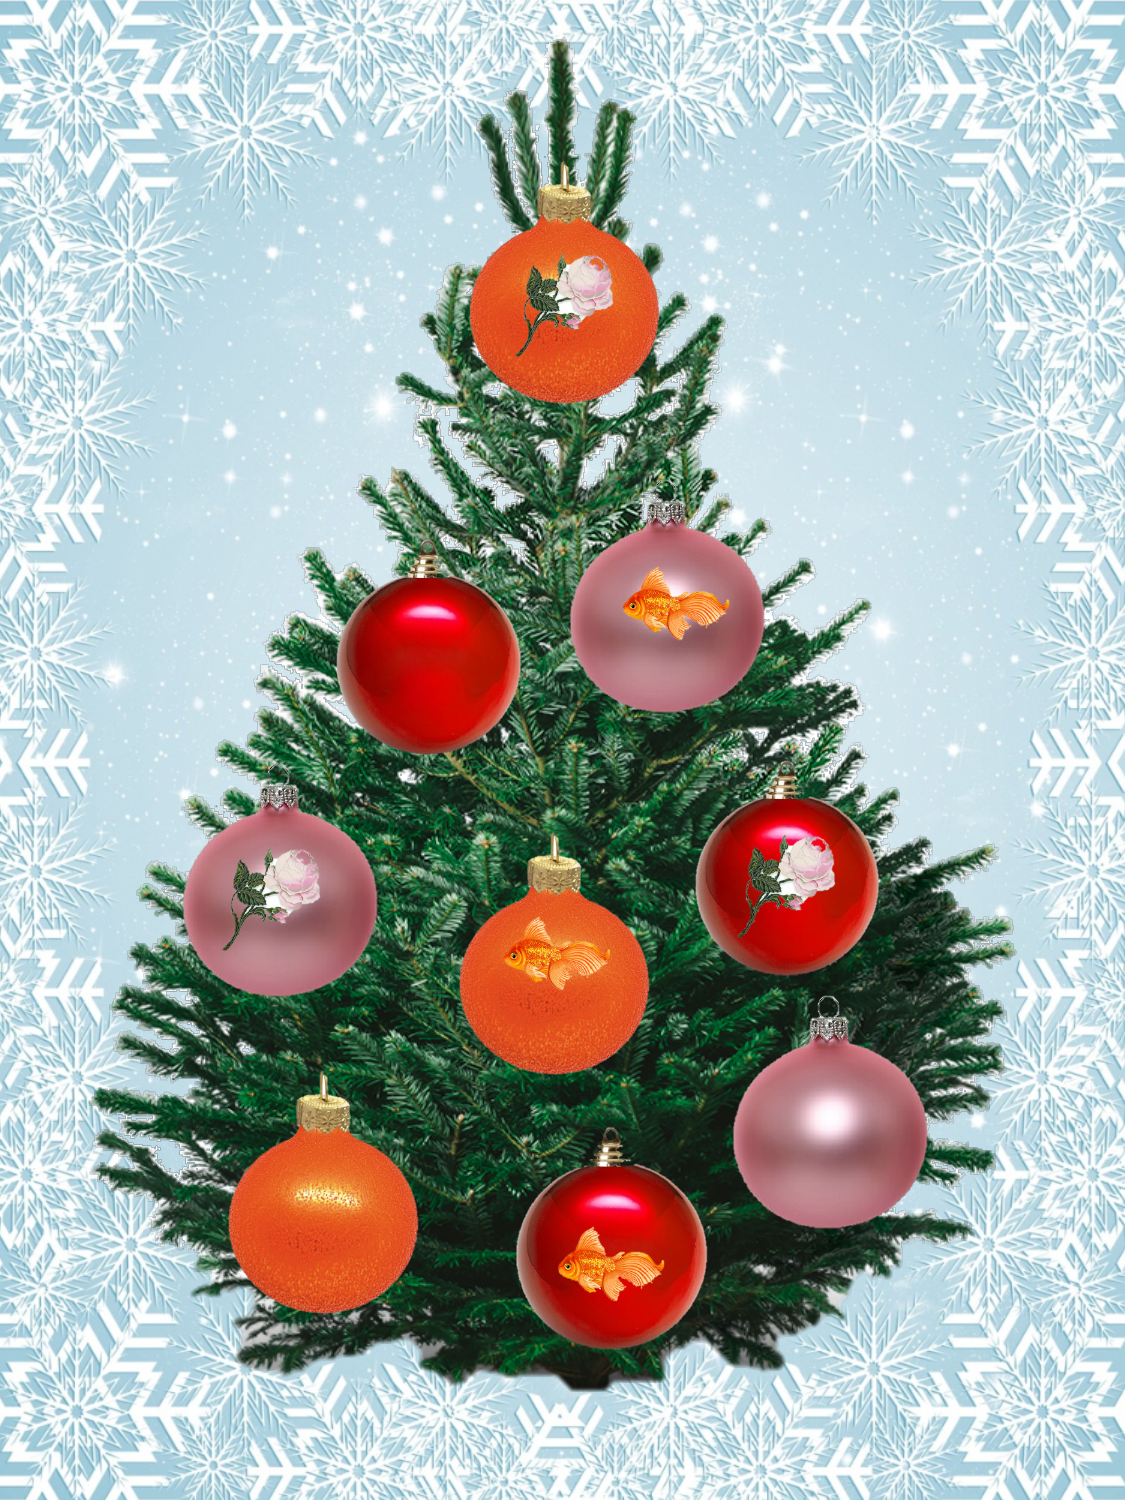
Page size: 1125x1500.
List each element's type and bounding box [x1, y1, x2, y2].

text_box [155, 755, 404, 1003]
text_box [541, 470, 790, 719]
text_box [445, 829, 663, 1076]
text_box [455, 158, 673, 405]
picture [0, 1, 1125, 1500]
text_box [494, 1120, 727, 1353]
text_box [674, 755, 898, 978]
